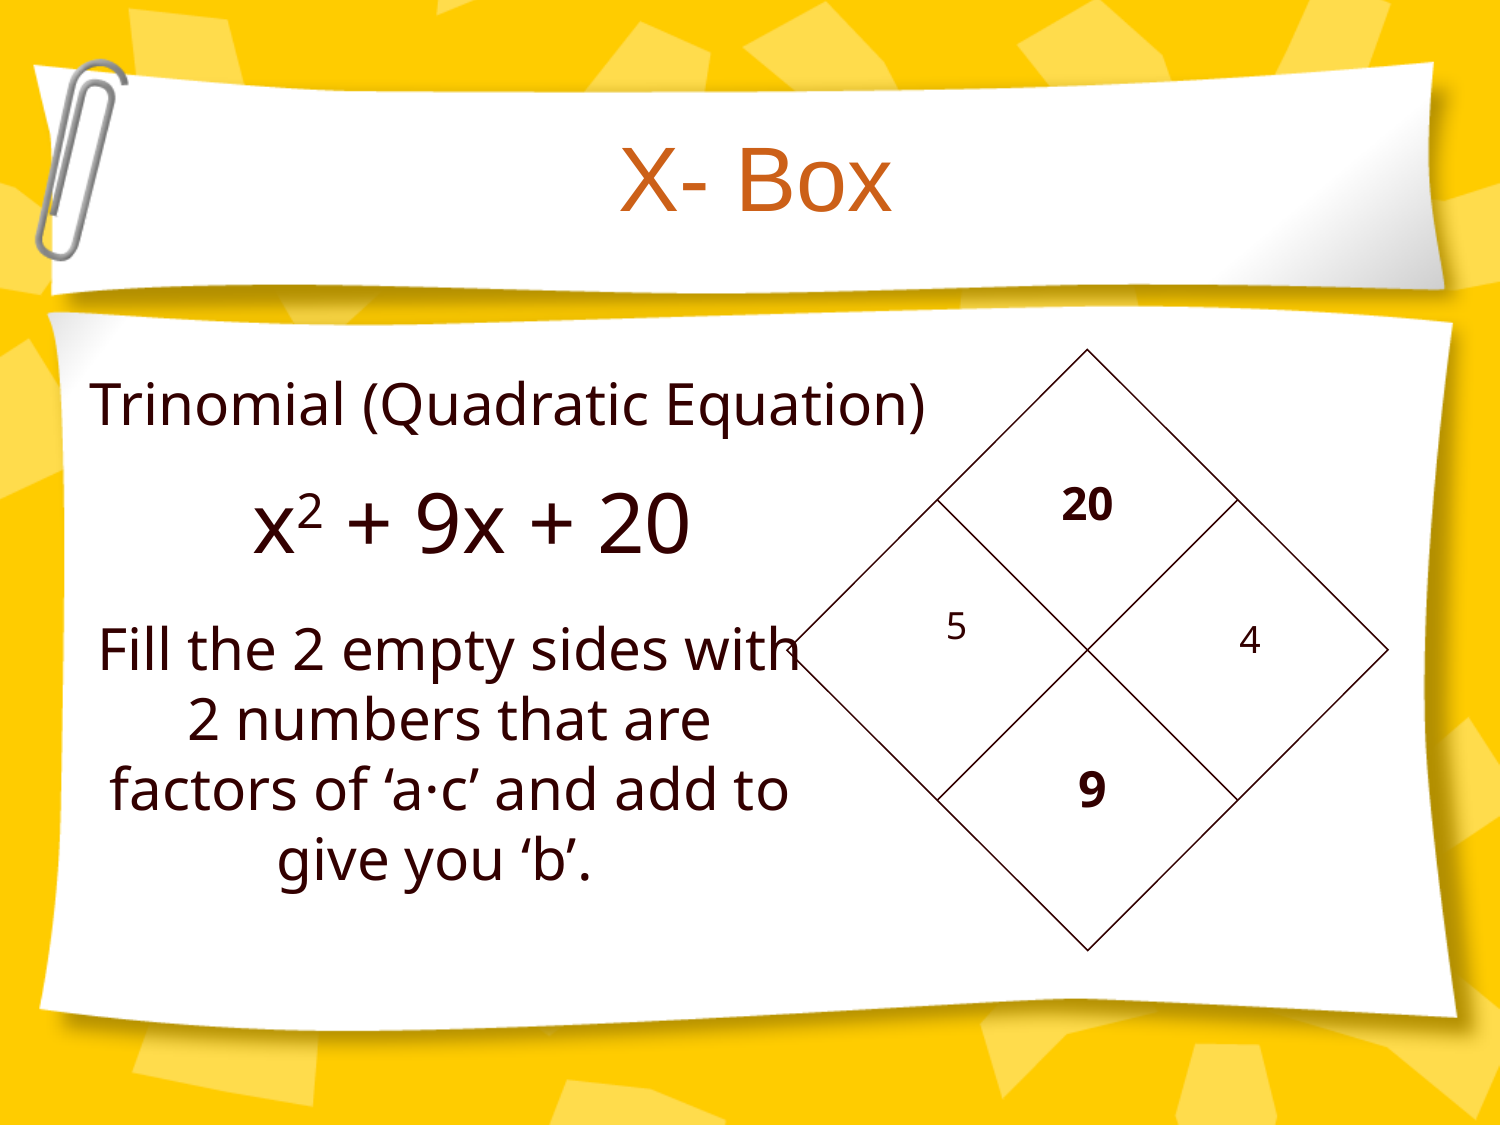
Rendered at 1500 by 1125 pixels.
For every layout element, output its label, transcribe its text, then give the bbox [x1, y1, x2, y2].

picture [0, 0, 1500, 1125]
text_box x2 + 9x + 20 [237, 462, 708, 578]
text_box Trinomial (Quadratic Equation) [74, 359, 975, 527]
text_box Fill the 2 empty sides with 2 numbers that are factors of ‘a·c’ and add to give you ‘b’. [74, 604, 825, 900]
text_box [874, 437, 1301, 863]
title X- Box [99, 87, 1413, 263]
